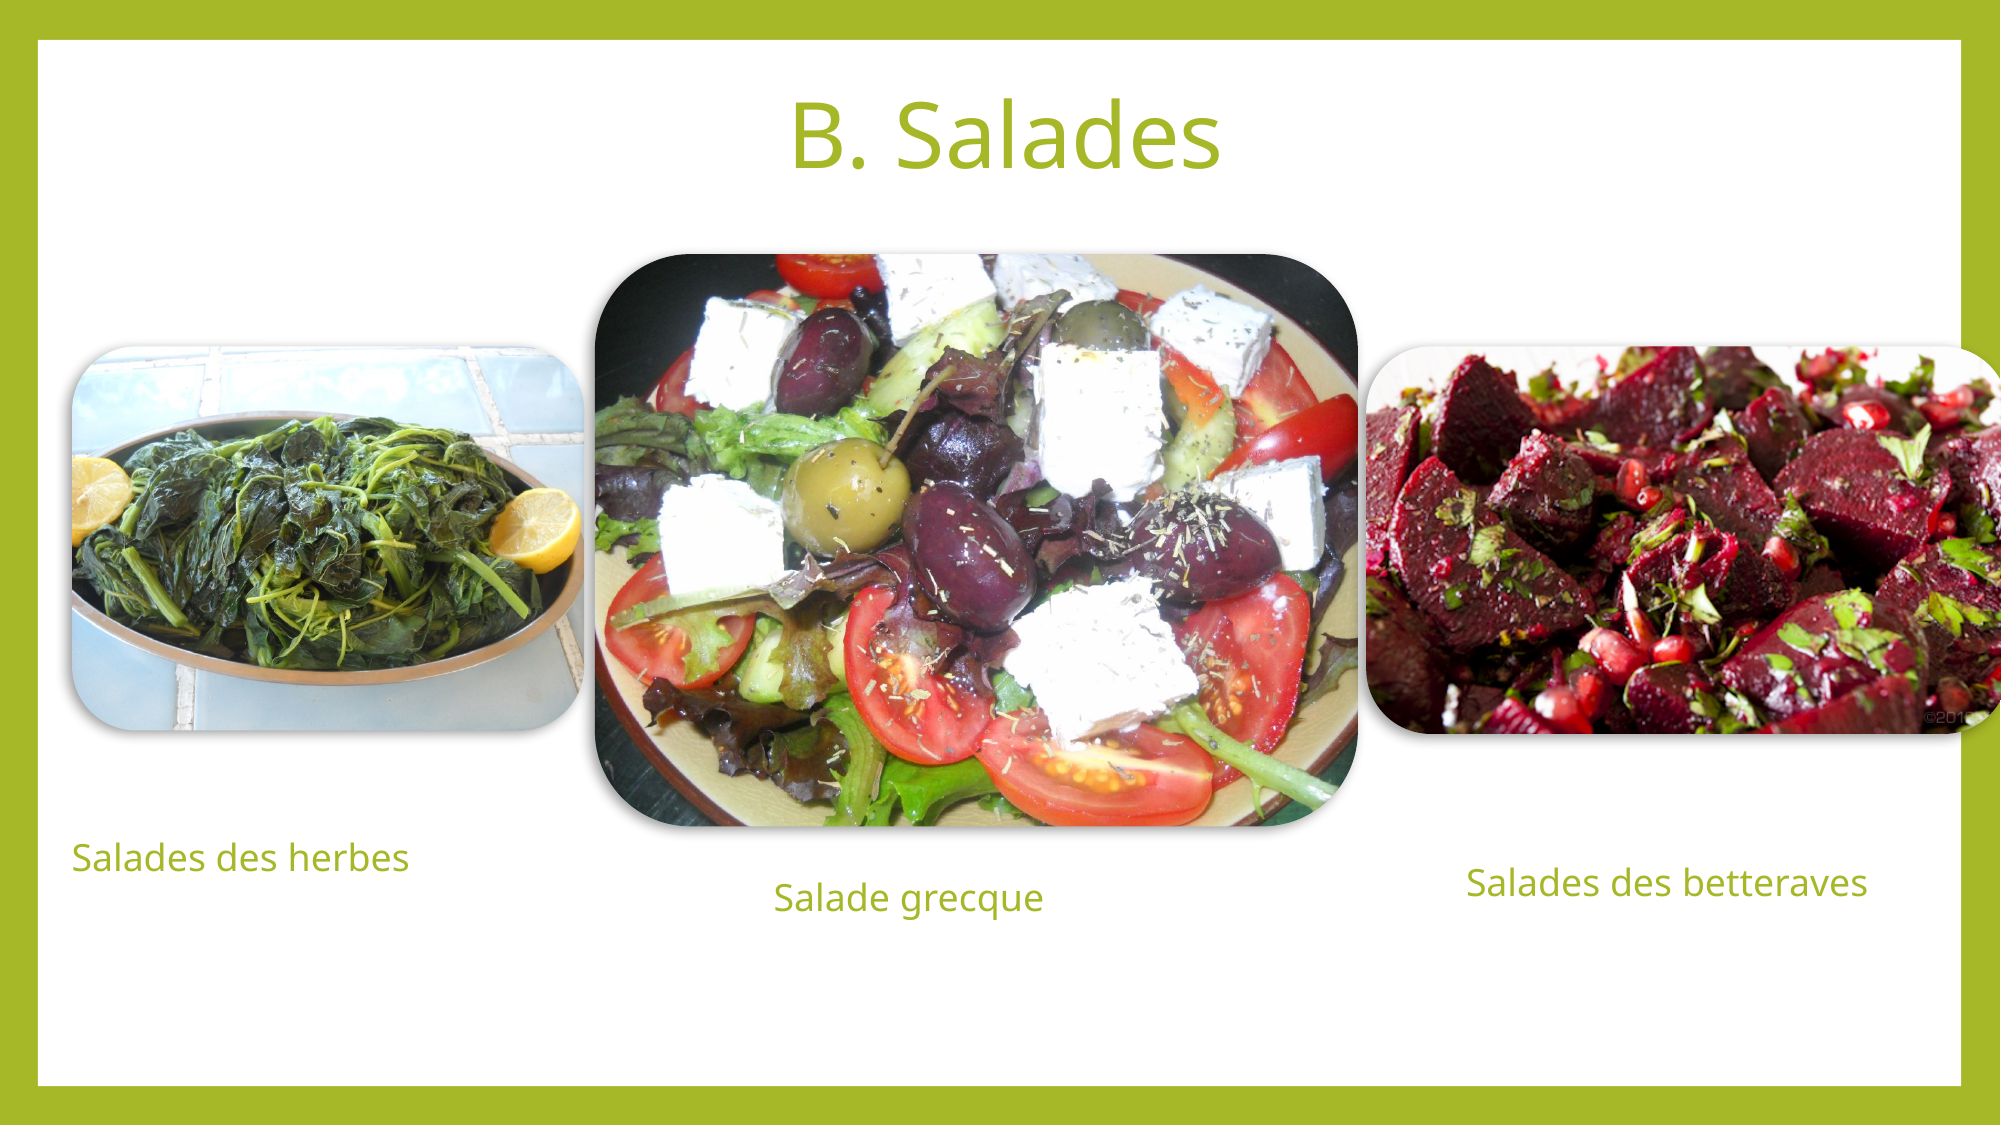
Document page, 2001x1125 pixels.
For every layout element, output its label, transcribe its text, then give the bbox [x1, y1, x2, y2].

title B. Salades [195, 27, 1816, 250]
picture [594, 253, 1359, 827]
text_box Salades des herbes [56, 826, 448, 887]
text_box Salade grecque [594, 866, 1224, 926]
picture [71, 346, 585, 731]
picture [1365, 346, 2001, 735]
text_box Salades des betteraves [1451, 851, 1974, 912]
